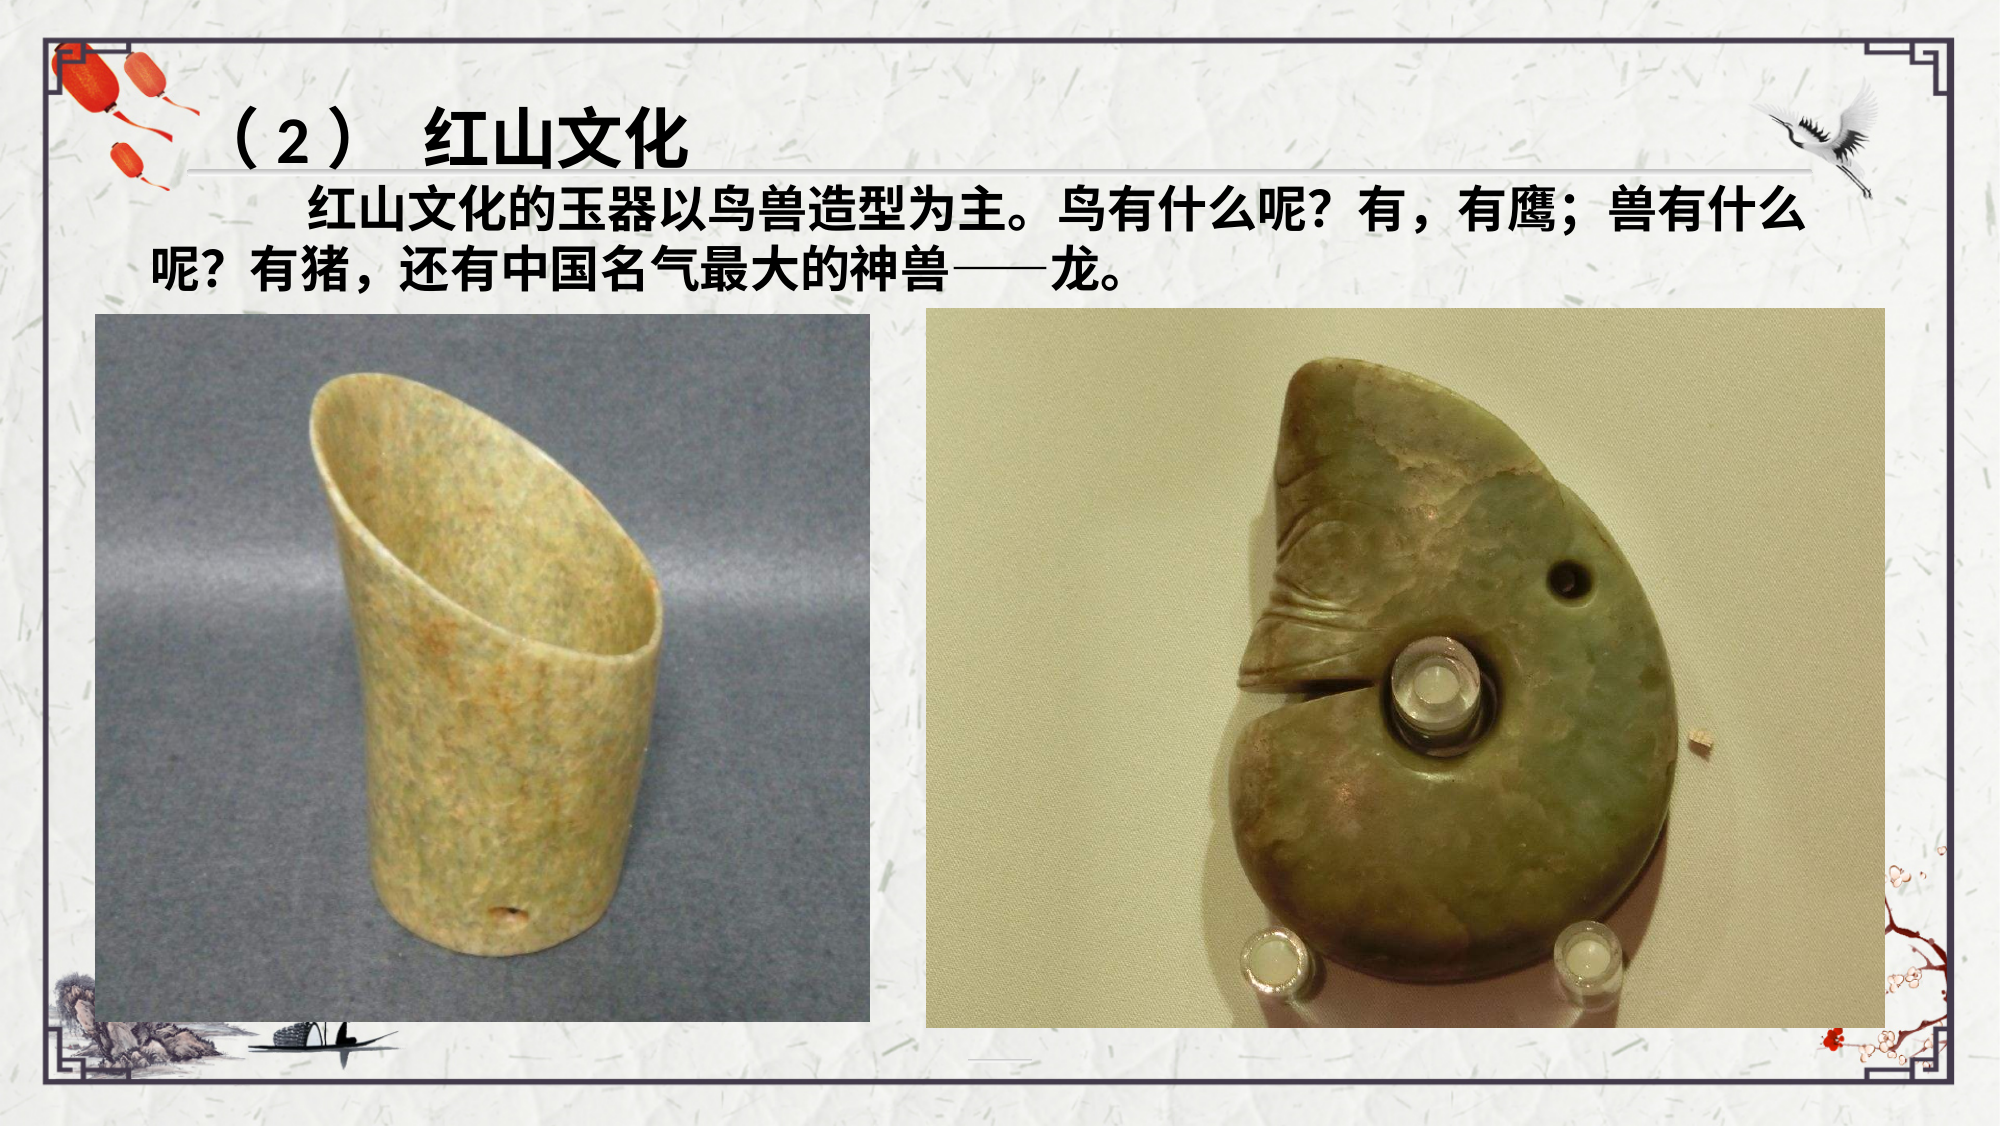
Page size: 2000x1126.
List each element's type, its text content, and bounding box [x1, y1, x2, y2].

text_box （2） 红山文化 红山文化的玉器以鸟兽造型为主。鸟有什么呢？有，有鹰；兽有什么呢？有猪，还有中国名气最大的神兽——龙。 [135, 89, 1842, 305]
slide_number [766, 1049, 1234, 1110]
picture [0, 0, 2000, 1126]
